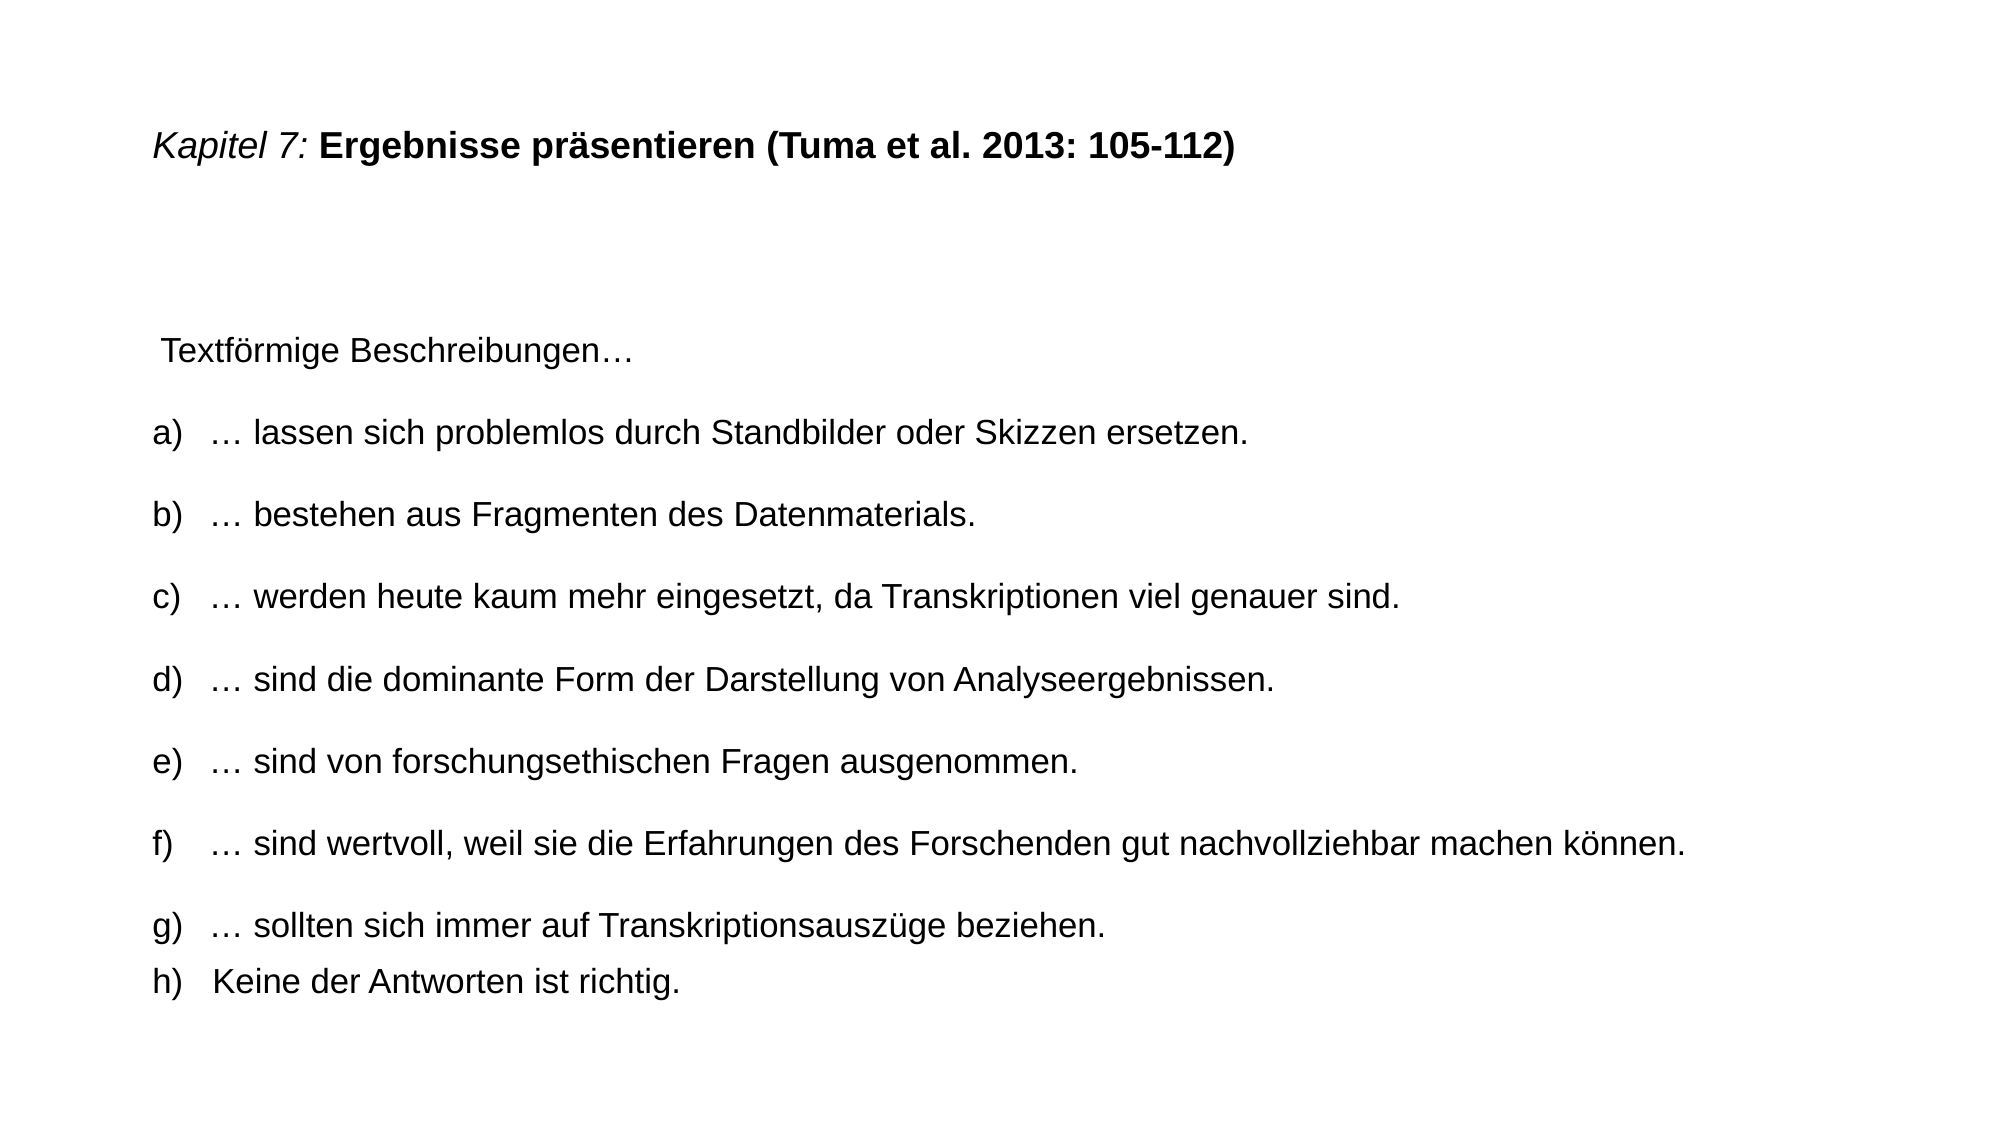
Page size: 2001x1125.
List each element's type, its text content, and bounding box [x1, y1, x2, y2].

title Kapitel 7: Ergebnisse präsentieren (Tuma et al. 2013: 105-112) [137, 59, 1863, 278]
list Textförmige Beschreibungen… … lassen sich problemlos durch Standbilder oder Skizzen ersetzen. … bestehen aus Fragmenten des Datenmaterials. … werden heute kaum mehr eingesetzt, da Transkriptionen viel genauer sind. … sind die dominante Form der Darstellung von Analyseergebnissen. … sind von forschungsethischen Fragen ausgenommen. … sind wertvoll, weil sie die Erfahrungen des Forschenden gut nachvollziehbar machen können. … sollten sich immer auf Transkriptionsauszüge beziehen. h) Keine der Antworten ist richtig. [137, 299, 1863, 1014]
